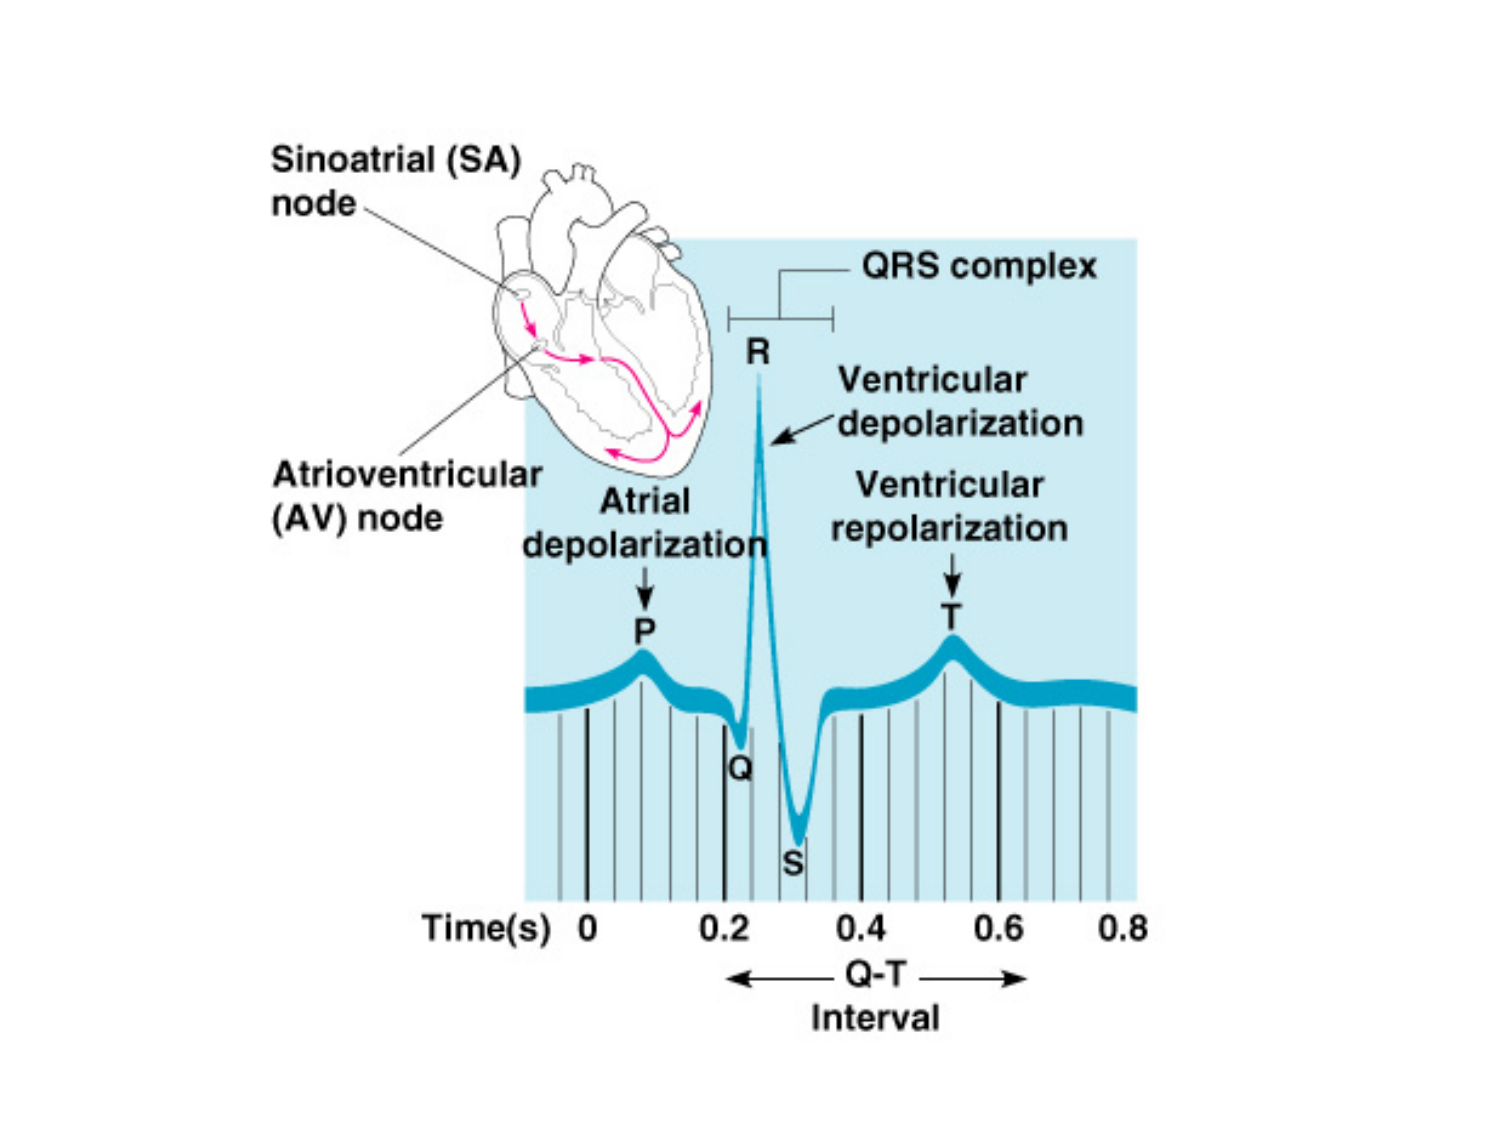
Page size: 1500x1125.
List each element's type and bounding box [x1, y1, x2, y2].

picture [212, 74, 1238, 1058]
